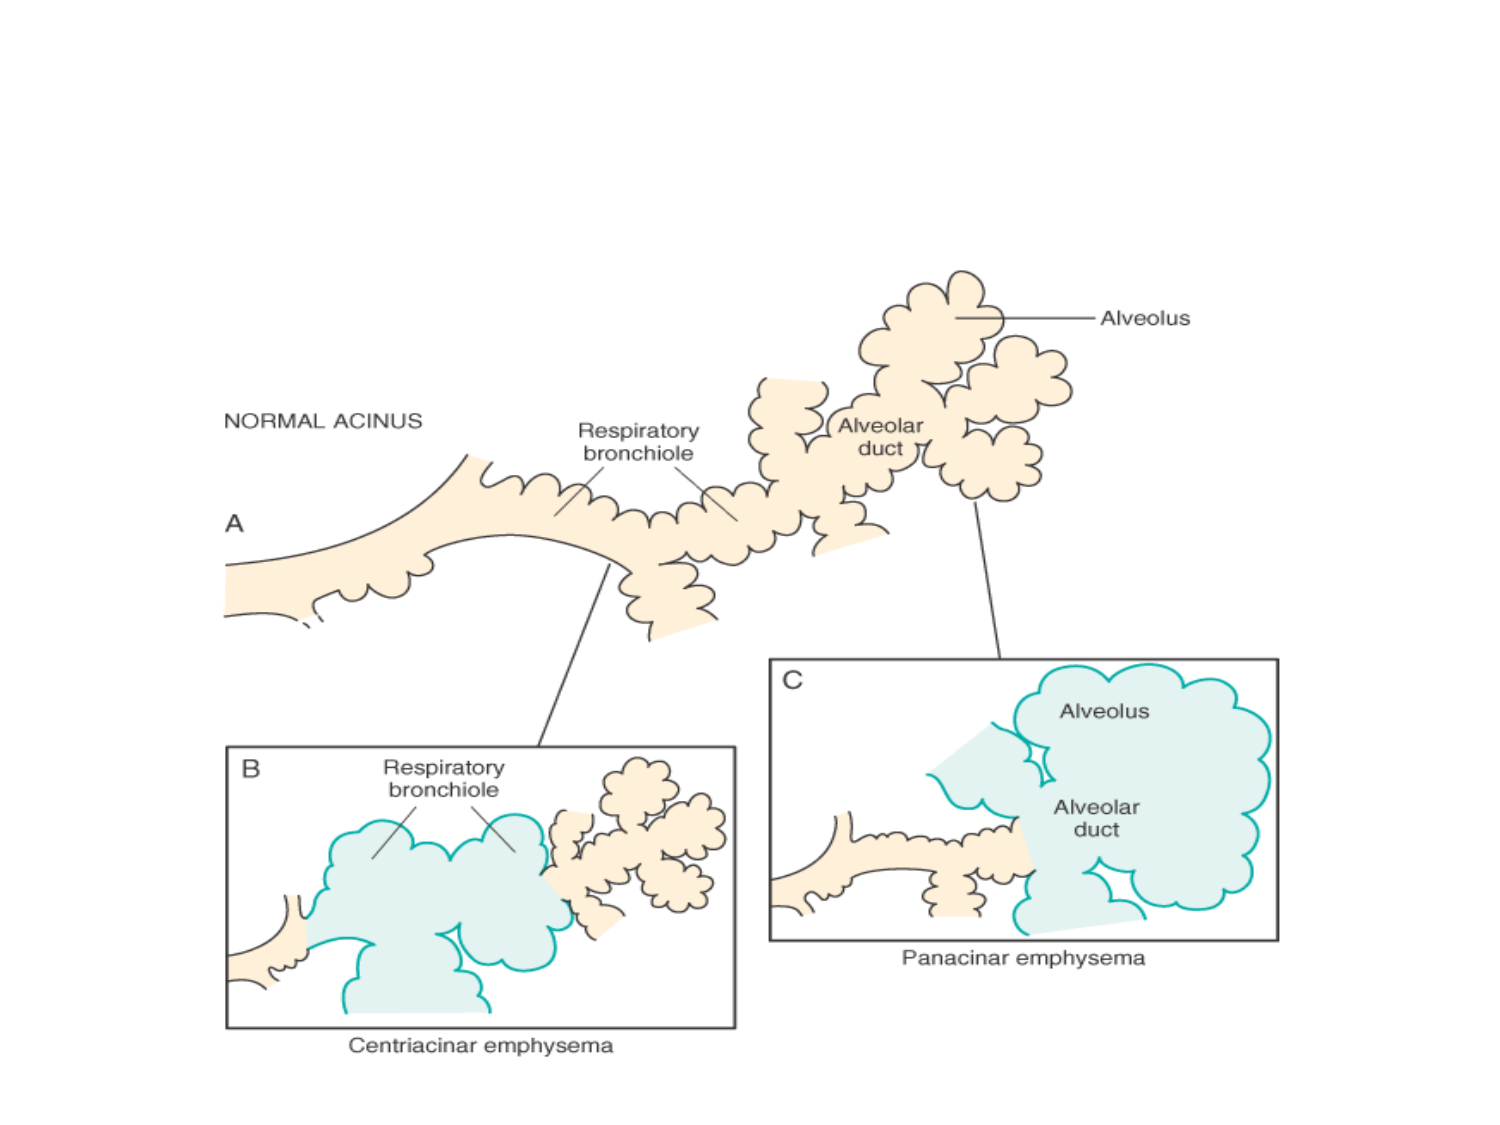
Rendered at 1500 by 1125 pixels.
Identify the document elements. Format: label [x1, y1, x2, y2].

list [212, 262, 1288, 1063]
